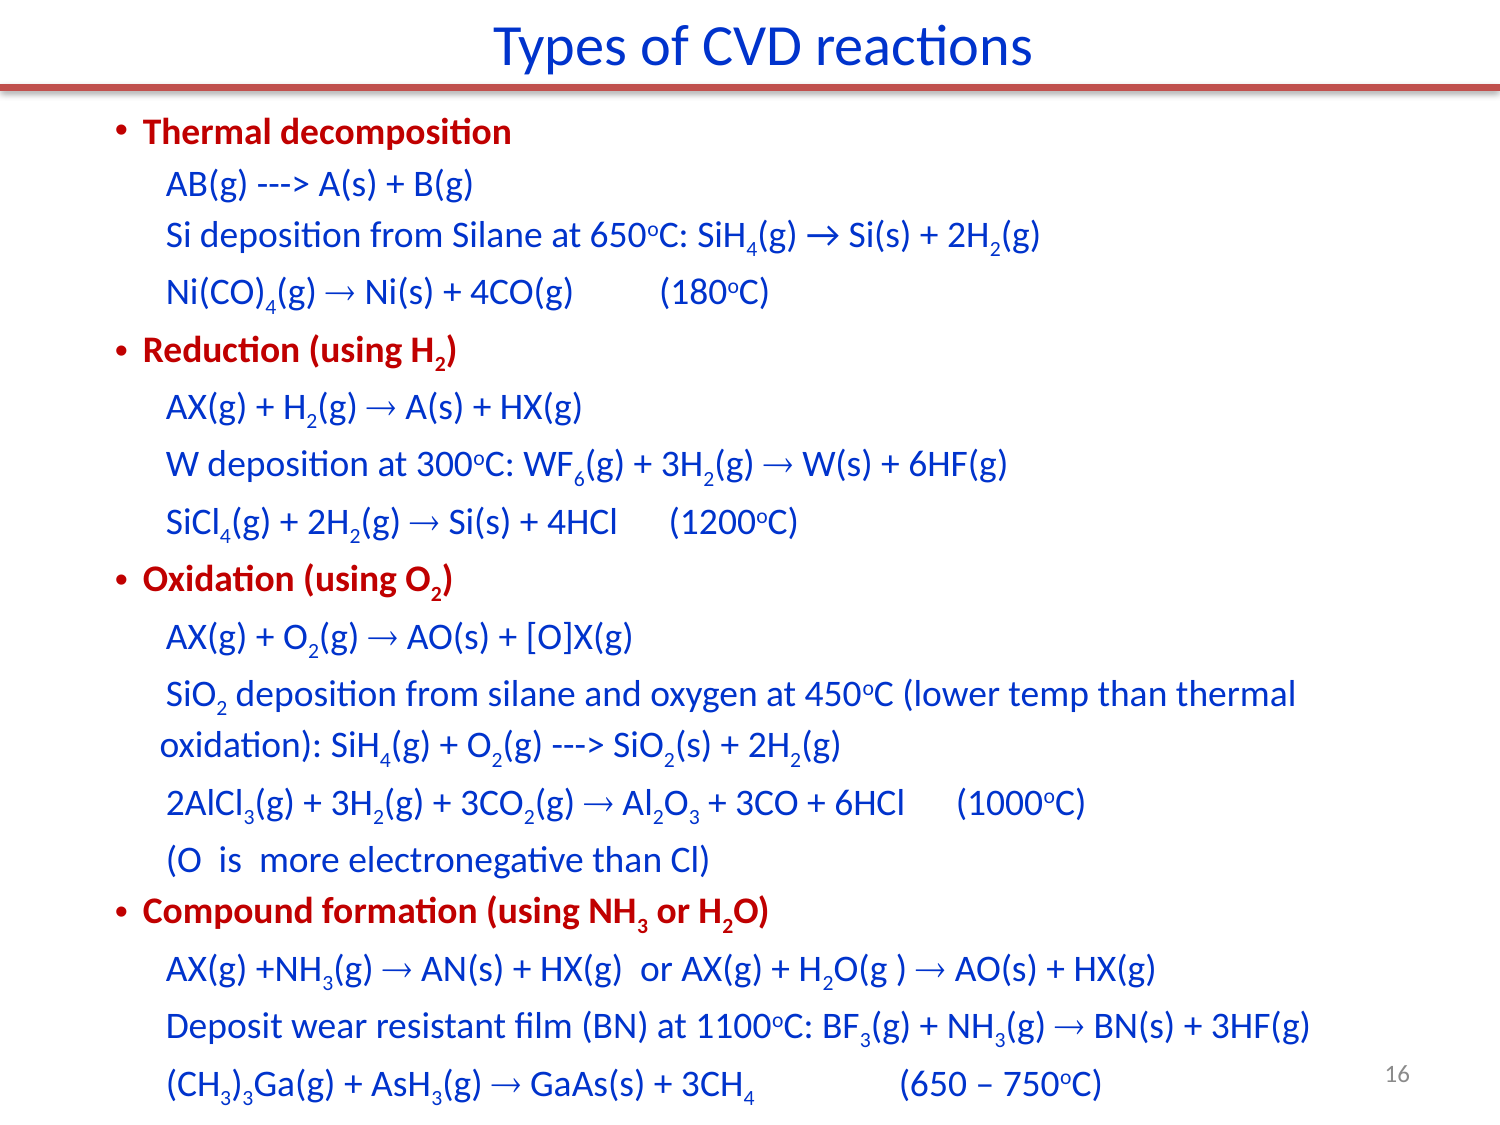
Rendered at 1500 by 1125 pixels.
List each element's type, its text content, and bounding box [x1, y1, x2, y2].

slide_number 16 [1074, 1042, 1425, 1103]
text_box Types of CVD reactions [478, 0, 1049, 85]
text_box Thermal decomposition AB(g) ---> A(s) + B(g) Si deposition from Silane at 650oC: SiH4(g) → Si(s) + 2H2(g) Ni(CO)4(g)  Ni(s) + 4CO(g) (180oC) Reduction (using H2) AX(g) + H2(g)  A(s) + HX(g) W deposition at 300oC: WF6(g) + 3H2(g)  W(s) + 6HF(g) SiCl4(g) + 2H2(g)  Si(s) + 4HCl (1200oC) Oxidation (using O2) AX(g) + O2(g)  AO(s) + [O]X(g) SiO2 deposition from silane and oxygen at 450oC (lower temp than thermal oxidation): SiH4(g) + O2(g) ---> SiO2(s) + 2H2(g) 2AlCl3(g) + 3H2(g) + 3CO2(g)  Al2O3 + 3CO + 6HCl (1000oC) (O is more electronegative than Cl) Compound formation (using NH3 or H2O) AX(g) +NH3(g)  AN(s) + HX(g) or AX(g) + H2O(g )  AO(s) + HX(g) Deposit wear resistant film (BN) at 1100oC: BF3(g) + NH3(g)  BN(s) + 3HF(g) (CH3)3Ga(g) + AsH3(g)  GaAs(s) + 3CH4 (650 – 750oC) [99, 99, 1400, 1117]
